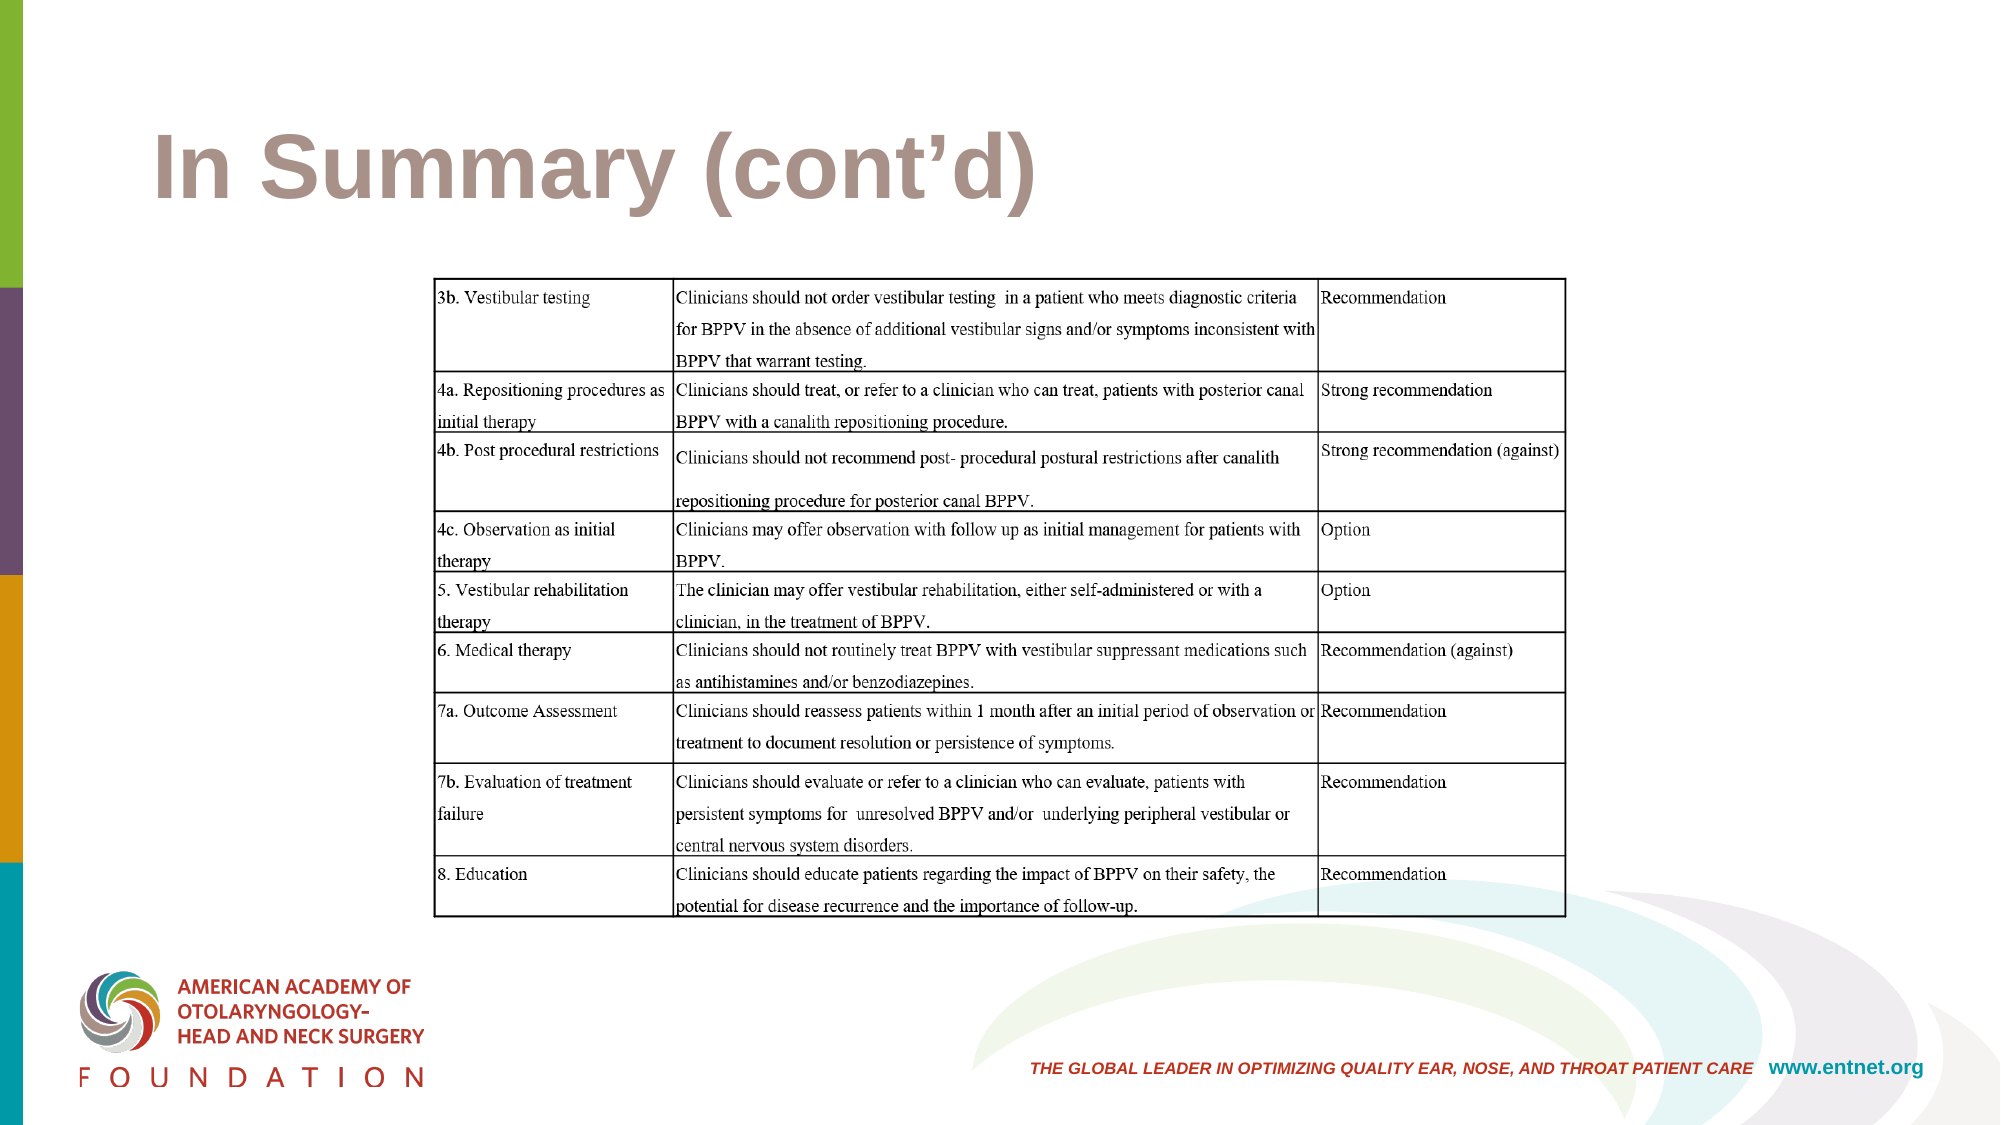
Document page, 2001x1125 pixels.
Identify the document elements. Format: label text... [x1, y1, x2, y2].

title In Summary (cont’d) [137, 59, 1863, 278]
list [433, 277, 1567, 927]
picture [965, 780, 2001, 1125]
